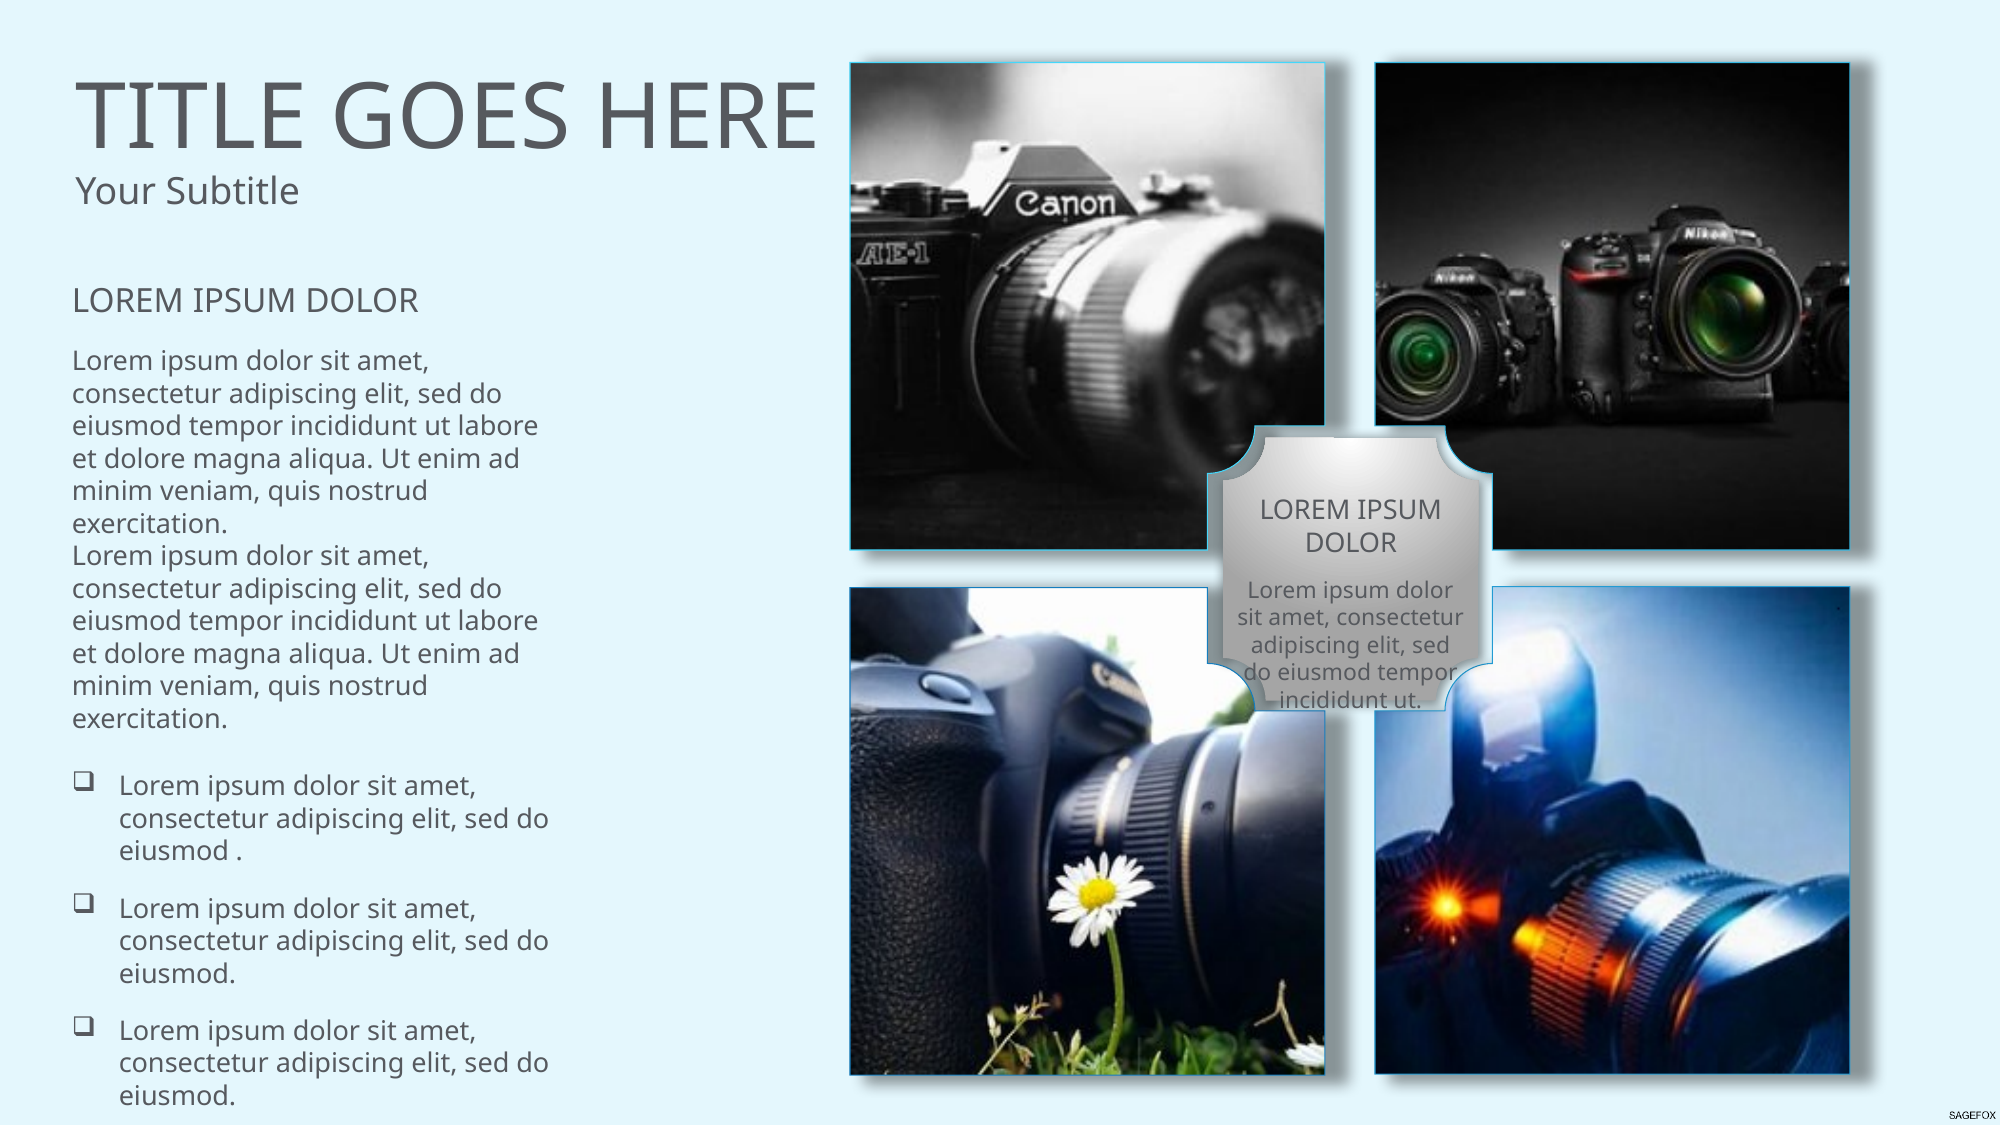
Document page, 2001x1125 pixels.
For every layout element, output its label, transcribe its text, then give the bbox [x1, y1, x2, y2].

picture [1925, 1102, 2000, 1123]
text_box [1219, 437, 1482, 701]
text_box [1373, 585, 1851, 1076]
text_box LOREM IPSUM DOLOR Lorem ipsum dolor sit amet, consectetur adipiscing elit, sed do eiusmod tempor incididunt ut labore et dolore magna aliqua. Ut enim ad minim veniam, quis nostrud exercitation. Lorem ipsum dolor sit amet, consectetur adipiscing elit, sed do eiusmod tempor incididunt ut labore et dolore magna aliqua. Ut enim ad minim veniam, quis nostrud exercitation. Lorem ipsum dolor sit amet, consectetur adipiscing elit, sed do eiusmod . Lorem ipsum dolor sit amet, consectetur adipiscing elit, sed do eiusmod. Lorem ipsum dolor sit amet, consectetur adipiscing elit, sed do eiusmod. [57, 271, 575, 1119]
text_box [1373, 61, 1851, 552]
text_box [848, 61, 1326, 552]
text_box TITLE GOES HERE Your Subtitle [60, 49, 1036, 220]
text_box [848, 586, 1326, 1077]
